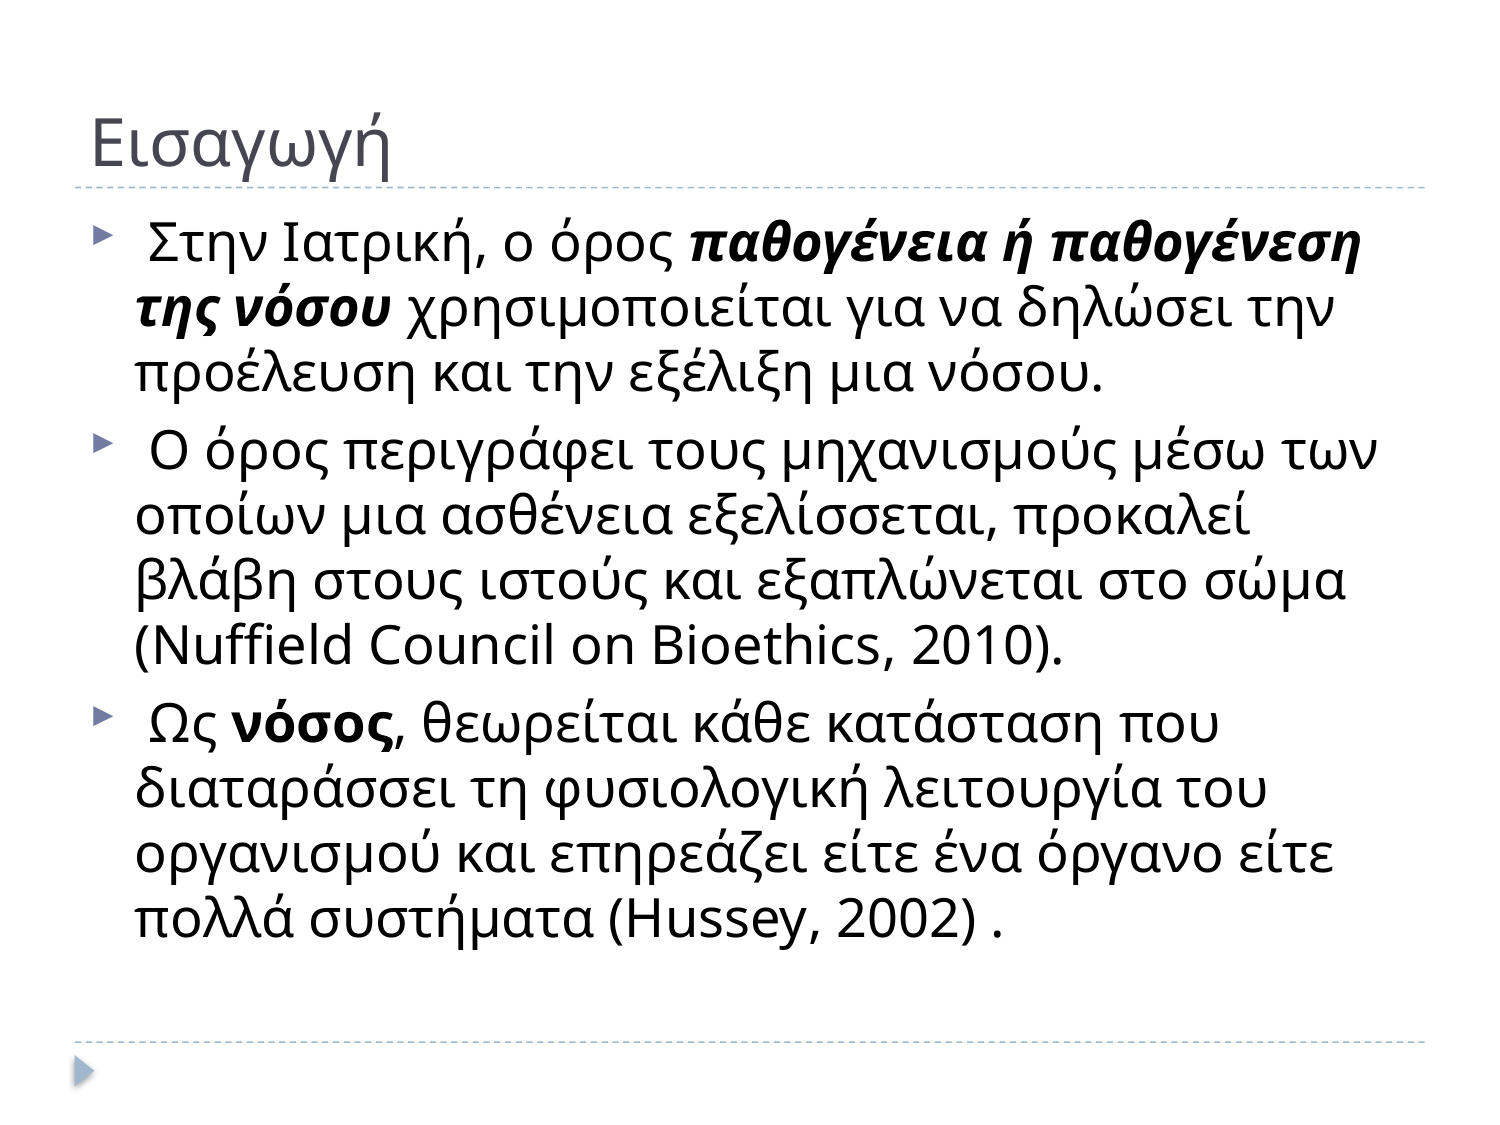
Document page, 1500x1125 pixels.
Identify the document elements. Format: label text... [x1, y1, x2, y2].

title Εισαγωγή [75, 24, 1425, 188]
list Στην Ιατρική, ο όρος παθογένεια ή παθογένεση της νόσου χρησιμοποιείται για να δηλώσει την προέλευση και την εξέλιξη μια νόσου. Ο όρος περιγράφει τους μηχανισμούς μέσω των οποίων μια ασθένεια εξελίσσεται, προκαλεί βλάβη στους ιστούς και εξαπλώνεται στο σώμα (Nuffield Council on Bioethics, 2010). Ως νόσος, θεωρείται κάθε κατάσταση που διαταράσσει τη φυσιολογική λειτουργία του οργανισμού και επηρεάζει είτε ένα όργανο είτε πολλά συστήματα (Hussey, 2002) . [75, 200, 1425, 1010]
